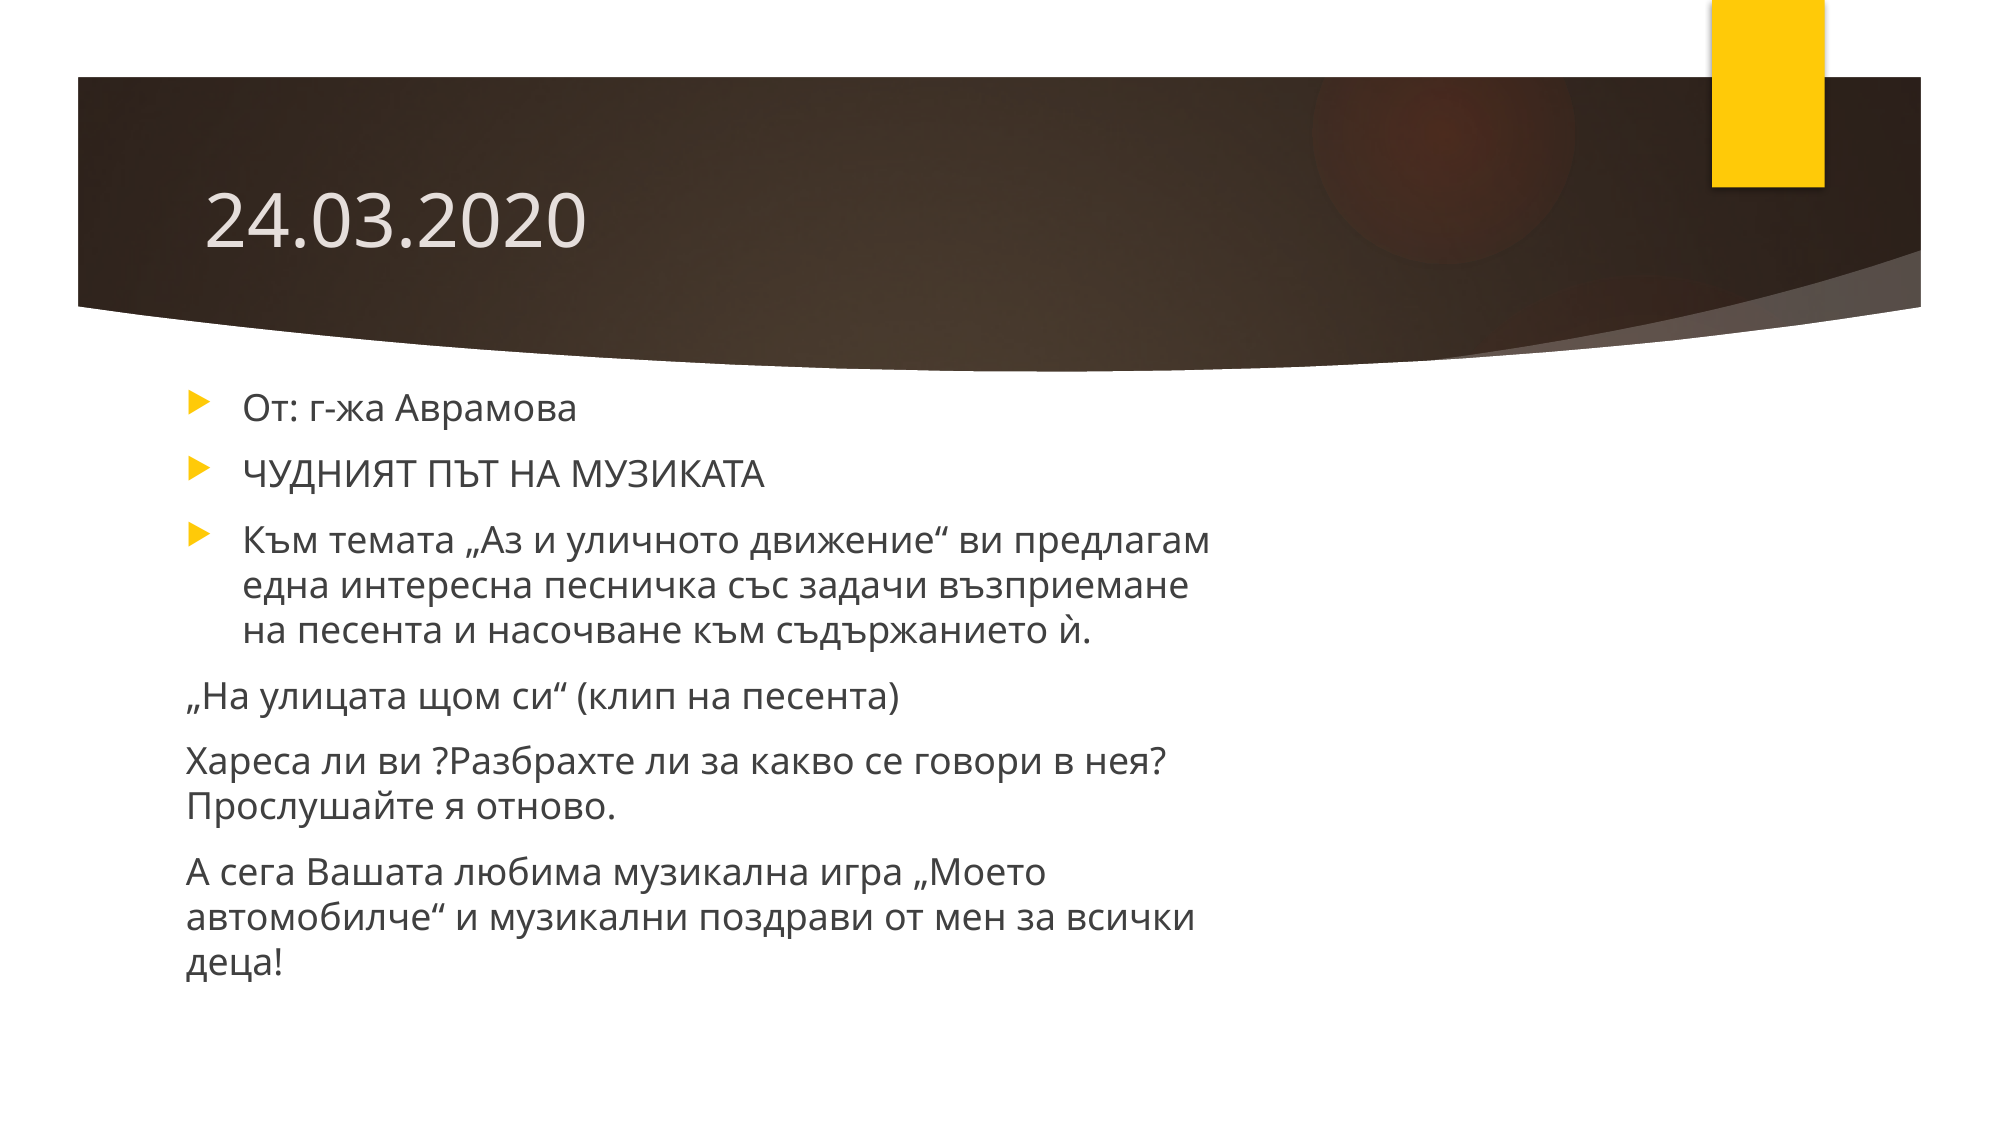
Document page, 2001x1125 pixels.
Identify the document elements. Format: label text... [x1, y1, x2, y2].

title 24.03.2020 [189, 159, 1627, 276]
list От: г-жа Аврамова ЧУДНИЯТ ПЪТ НА МУЗИКАТА Към темата „Аз и уличното движение“ ви предлагам една интересна песничка със задачи възприемане на песента и насочване към съдържанието ѝ. „На улицата щом си“ (клип на песента) Хареса ли ви ?Разбрахте ли за какво се говори в нея?Прослушайте я отново. А сега Вашата любима музикална игра „Моето автомобилче“ и музикални поздрави от мен за всички деца! [170, 376, 1232, 999]
